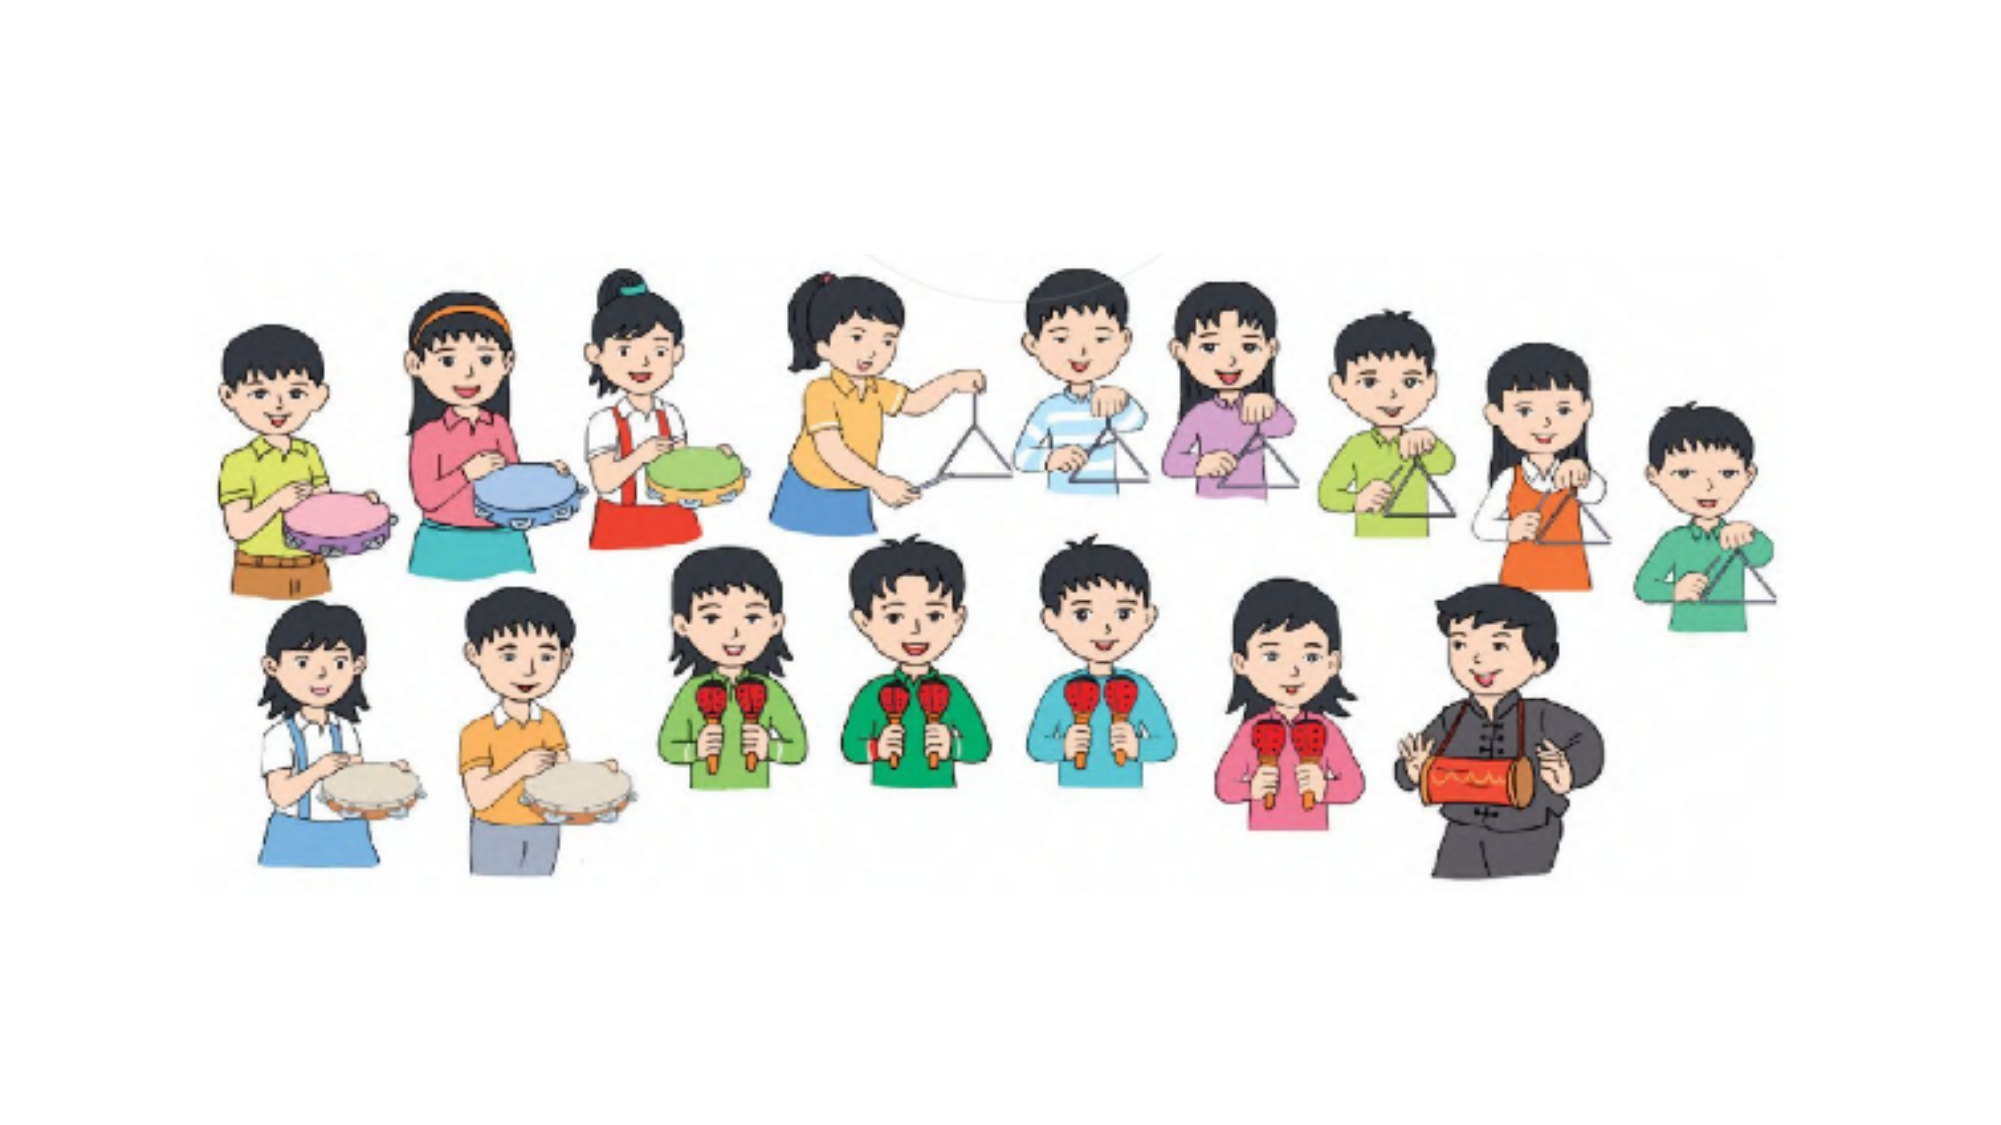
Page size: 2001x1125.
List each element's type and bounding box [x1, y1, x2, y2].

picture [197, 254, 1785, 893]
